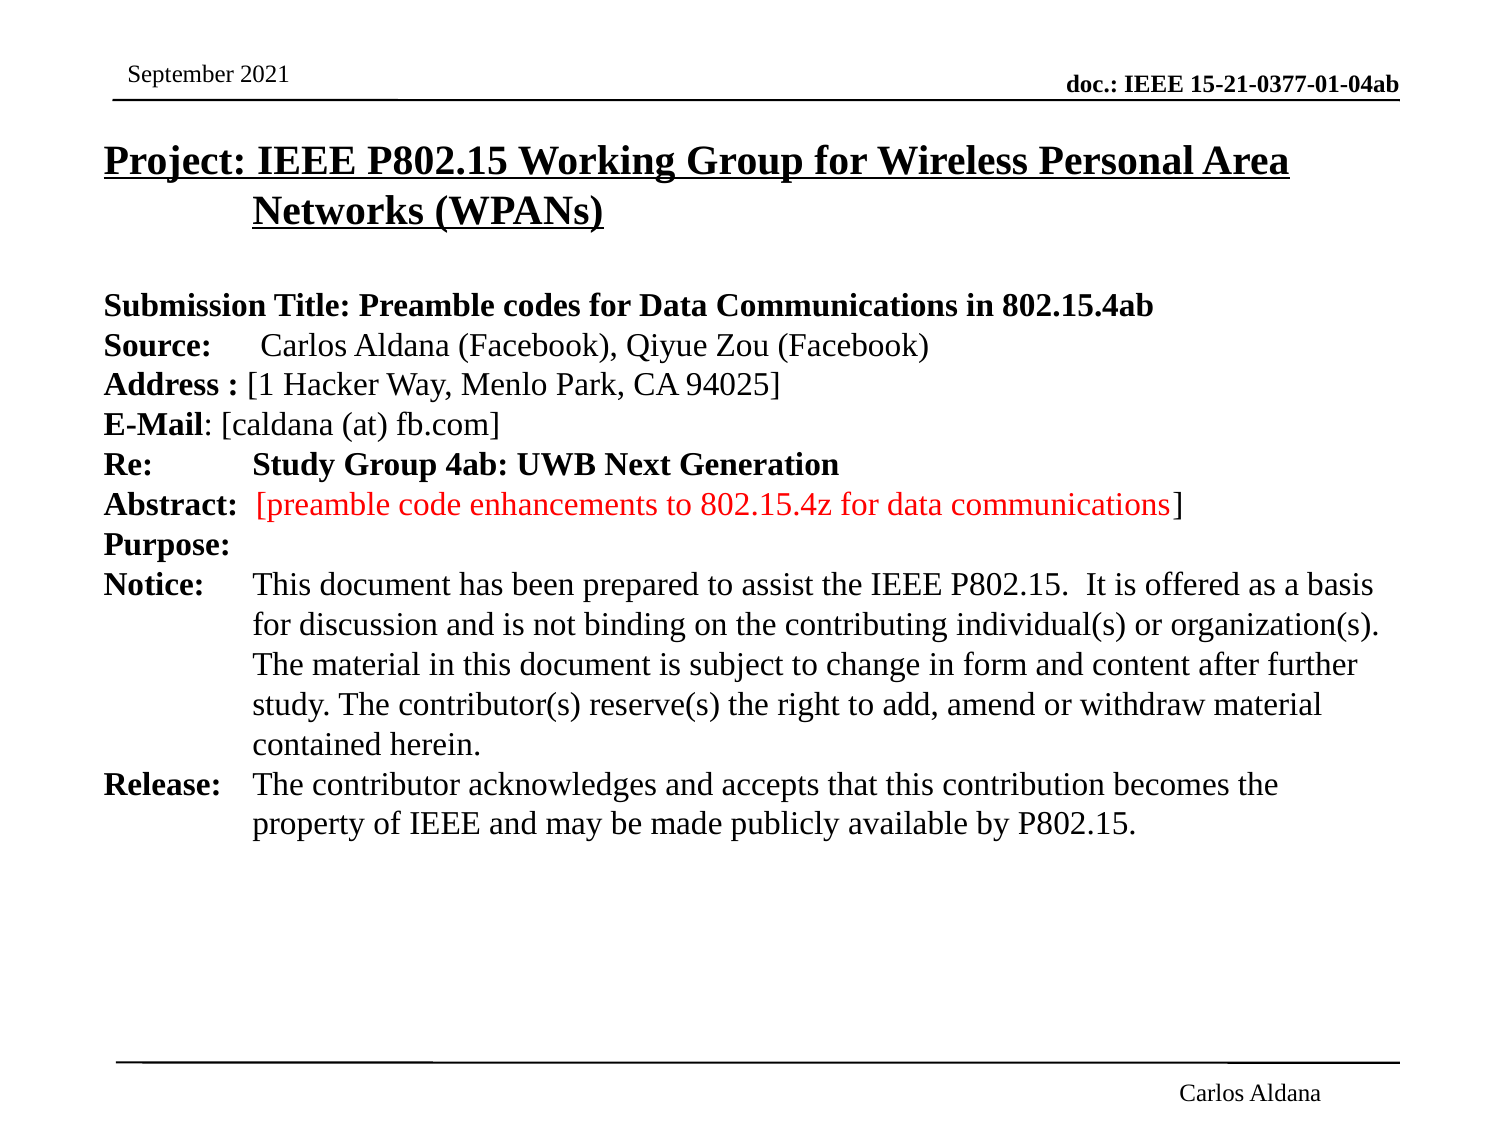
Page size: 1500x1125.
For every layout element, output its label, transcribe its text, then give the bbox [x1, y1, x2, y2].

text_box Project: IEEE P802.15 Working Group for Wireless Personal Area Networks (WPANs) Submission Title: Preamble codes for Data Communications in 802.15.4ab Source: Carlos Aldana (Facebook), Qiyue Zou (Facebook) Address : [1 Hacker Way, Menlo Park, CA 94025] E-Mail: [caldana (at) fb.com] Re: Study Group 4ab: UWB Next Generation Abstract: [preamble code enhancements to 802.15.4z for data communications] Purpose: Notice: This document has been prepared to assist the IEEE P802.15. It is offered as a basis for discussion and is not binding on the contributing individual(s) or organization(s). The material in this document is subject to change in form and content after further study. The contributor(s) reserve(s) the right to add, amend or withdraw material contained herein. Release: The contributor acknowledges and accepts that this contribution becomes the property of IEEE and may be made publicly available by P802.15. [87, 125, 1400, 850]
